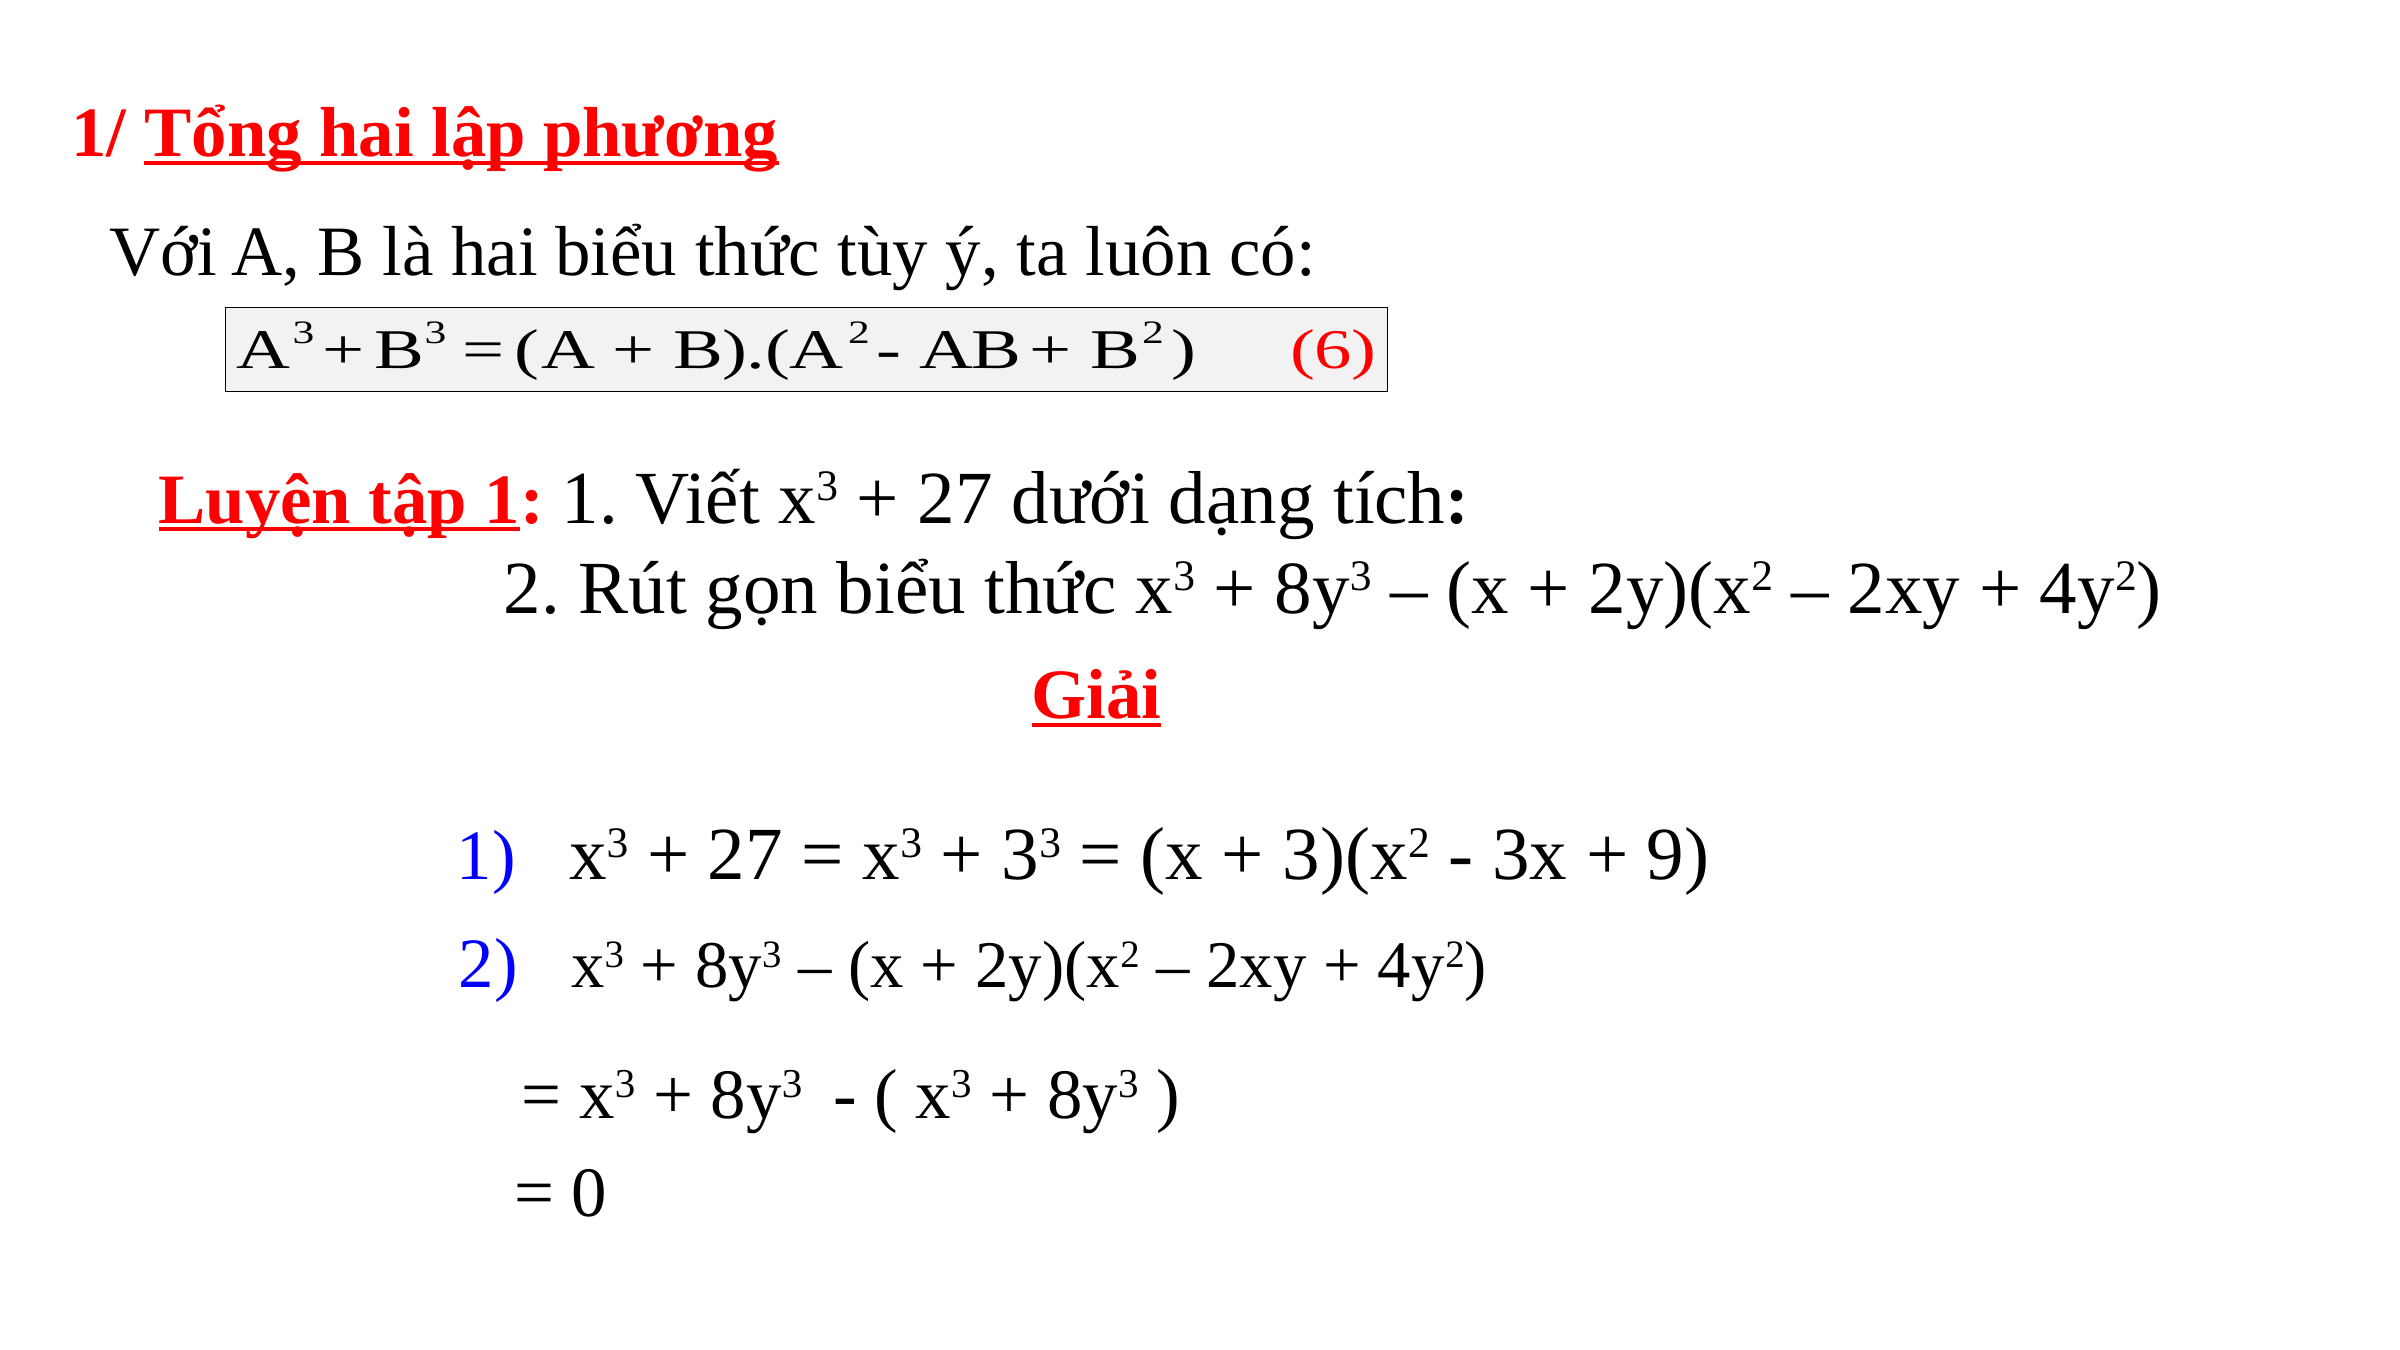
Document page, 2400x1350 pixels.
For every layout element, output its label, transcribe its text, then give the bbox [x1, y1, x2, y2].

text_box Luyện tập 1: 1. Viết x3 + 27 dưới dạng tích: 2. Rút gọn biểu thức x3 + 8y3 – (x + 2y)(x2 – 2xy + 4y2) [137, 437, 2360, 639]
text_box = 0 [474, 1134, 2084, 1242]
text_box = x3 + 8y3 - ( x3 + 8y3 ) [500, 1037, 1323, 1144]
text_box 1) x3 + 27 = x3 + 33 = (x + 3)(x2 - 3x + 9) [399, 793, 1763, 906]
text_box Với A, B là hai biểu thức tùy ý, ta luôn có: [17, 194, 1512, 301]
text_box 2) x3 + 8y3 – (x + 2y)(x2 – 2xy + 4y2) [437, 906, 2175, 1013]
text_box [224, 307, 1389, 392]
text_box Giải [637, 637, 1406, 744]
text_box 1/ Tổng hai lập phương [50, 75, 1110, 182]
